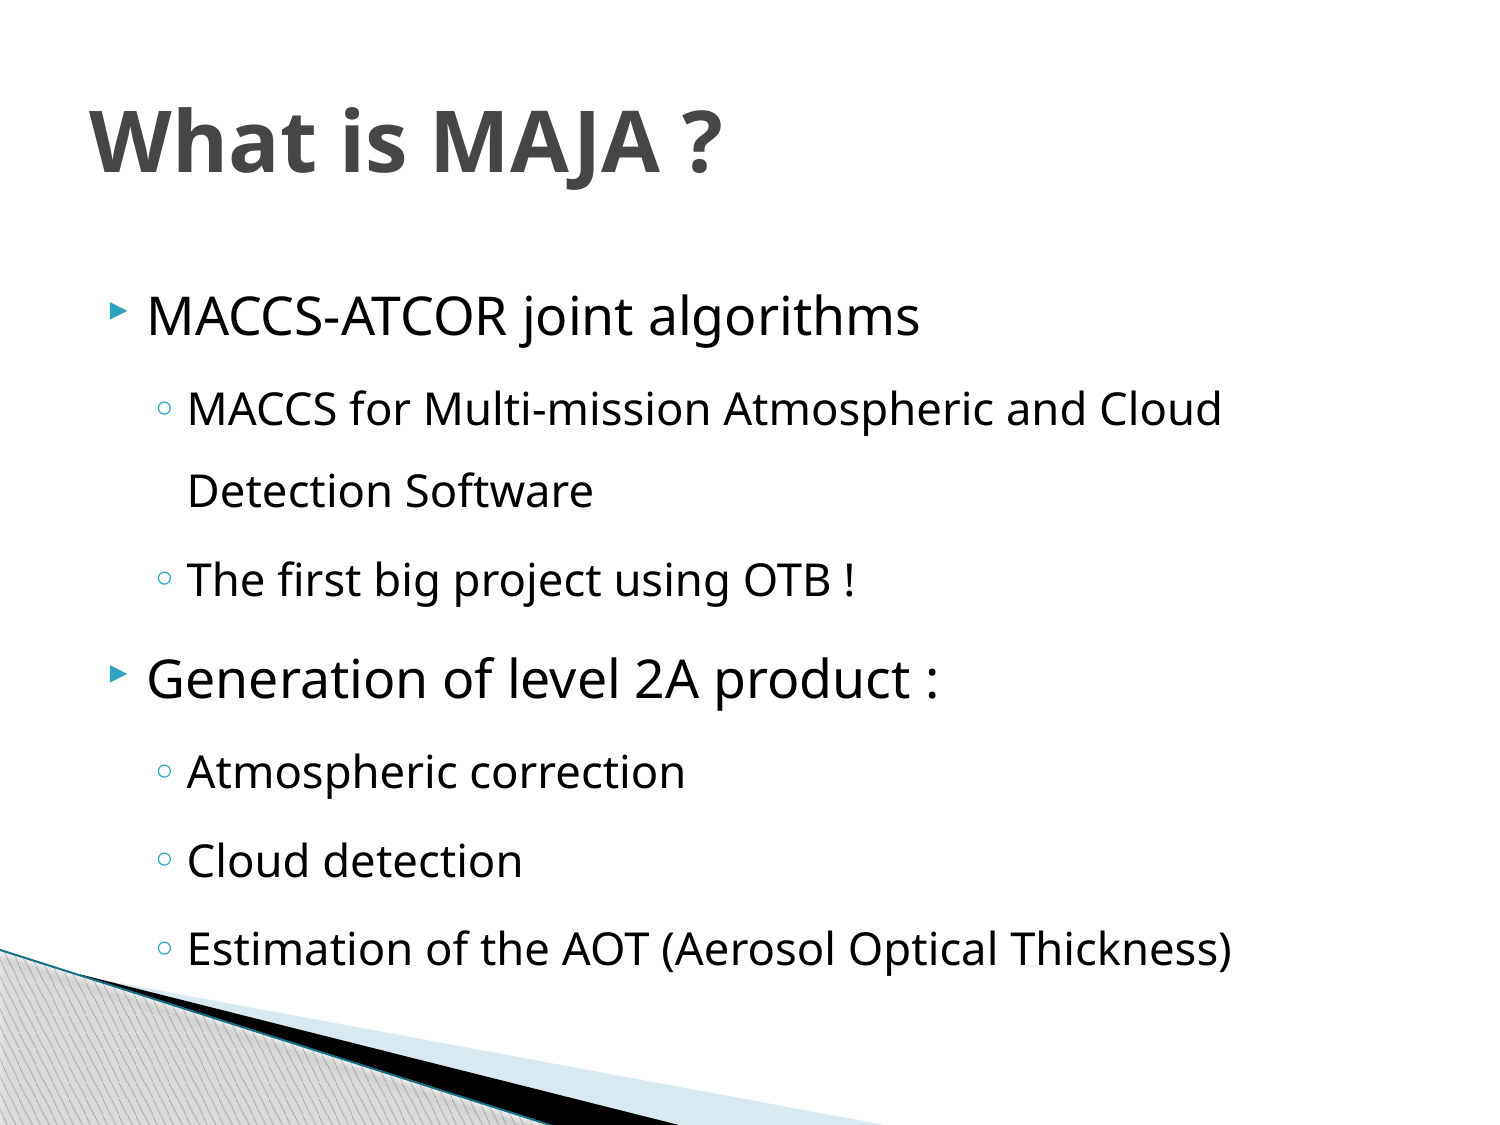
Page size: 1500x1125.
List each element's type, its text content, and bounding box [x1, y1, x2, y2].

title What is MAJA ? [75, 45, 1425, 233]
list MACCS-ATCOR joint algorithms MACCS for Multi-mission Atmospheric and Cloud Detection Software The first big project using OTB ! Generation of level 2A product : Atmospheric correction Cloud detection Estimation of the AOT (Aerosol Optical Thickness) [75, 243, 1425, 986]
